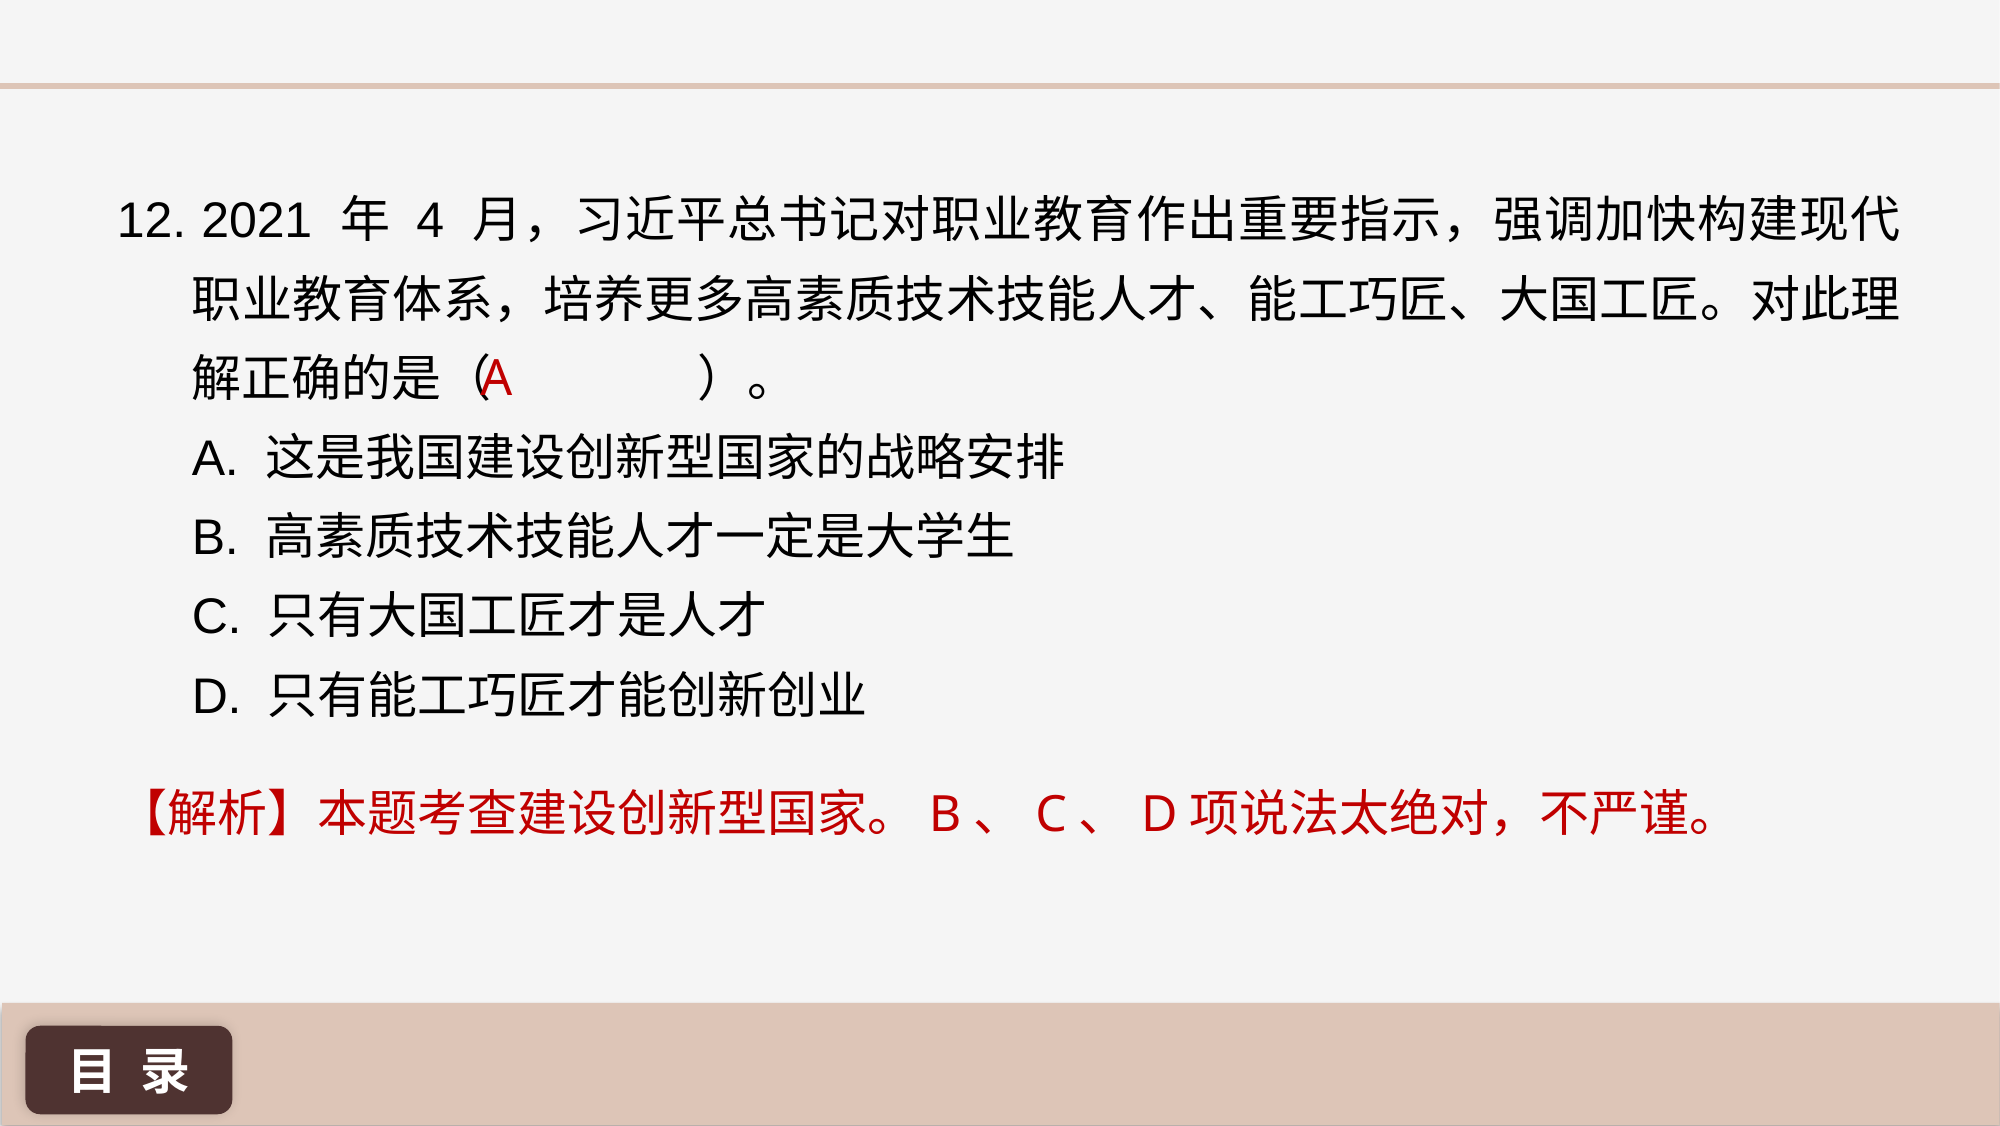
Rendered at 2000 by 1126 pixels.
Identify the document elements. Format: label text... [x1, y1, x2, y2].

text_box A [421, 314, 572, 418]
text_box 【解析】本题考查建设创新型国家。B、C、D项说法太绝对，不严谨。 [102, 750, 1890, 883]
text_box 12. 2021 年 4 月，习近平总书记对职业教育作出重要指示，强调加快构建现代职业教育体系，培养更多高素质技术技能人才、能工巧匠、大国工匠。对此理解正确的是（ ）。 A. 这是我国建设创新型国家的战略安排 B. 高素质技术技能人才一定是大学生 C. 只有大国工匠才是人才 D. 只有能工巧匠才能创新创业 [102, 161, 1916, 731]
